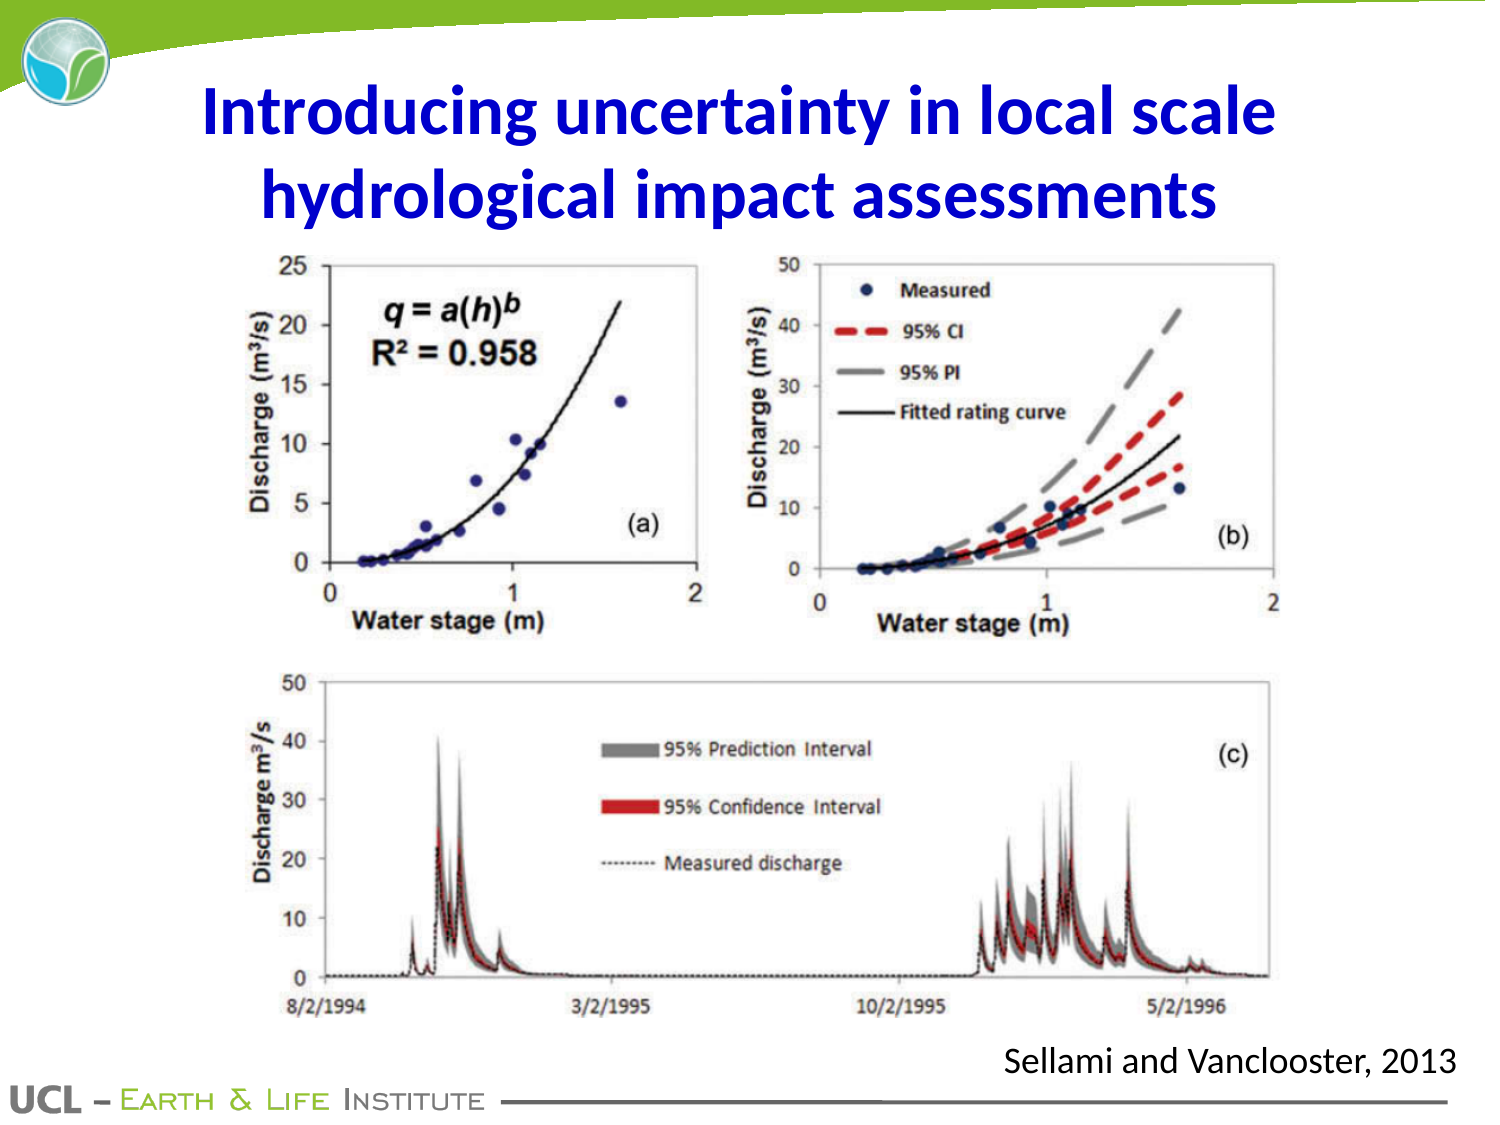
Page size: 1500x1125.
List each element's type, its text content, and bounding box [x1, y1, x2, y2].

picture [21, 17, 110, 106]
text_box Sellami and Vanclooster, 2013 [989, 1029, 1473, 1089]
picture [194, 255, 1292, 1024]
title Introducing uncertainty in local scale hydrological impact assessments [64, 54, 1415, 243]
